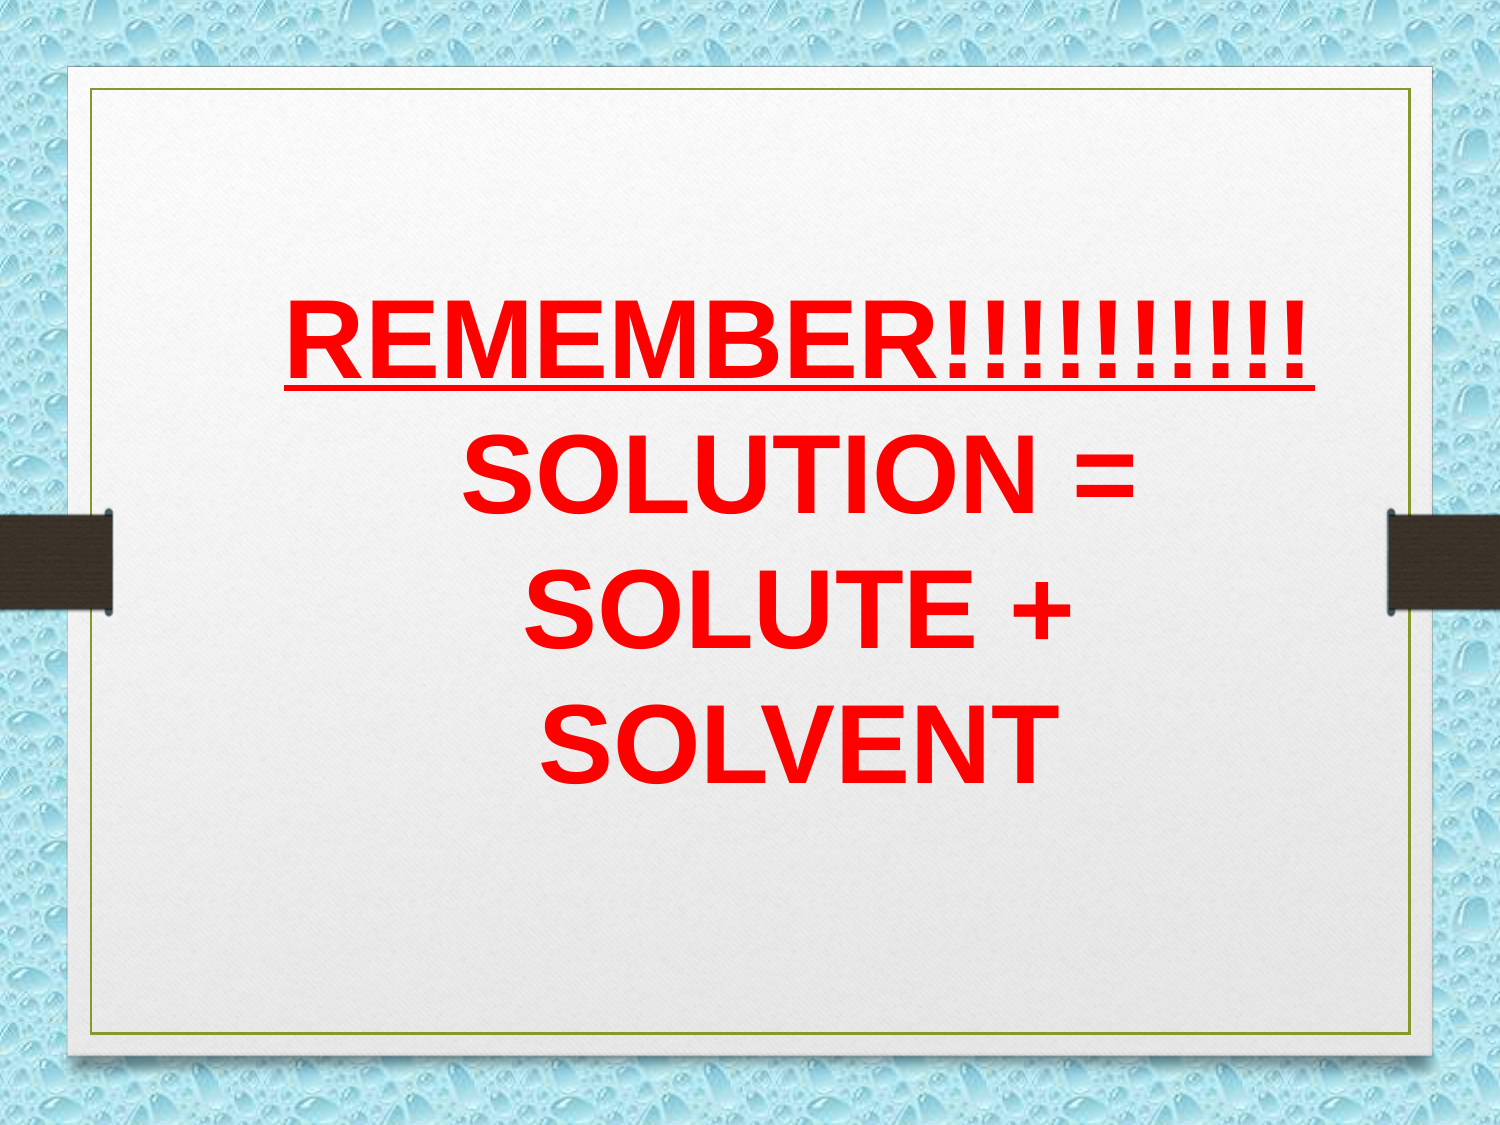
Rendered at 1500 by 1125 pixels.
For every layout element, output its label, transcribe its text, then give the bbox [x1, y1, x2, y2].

picture [0, 0, 1500, 1125]
text_box REMEMBER!!!!!!!!!! SOLUTION = SOLUTE + SOLVENT [253, 258, 1346, 814]
